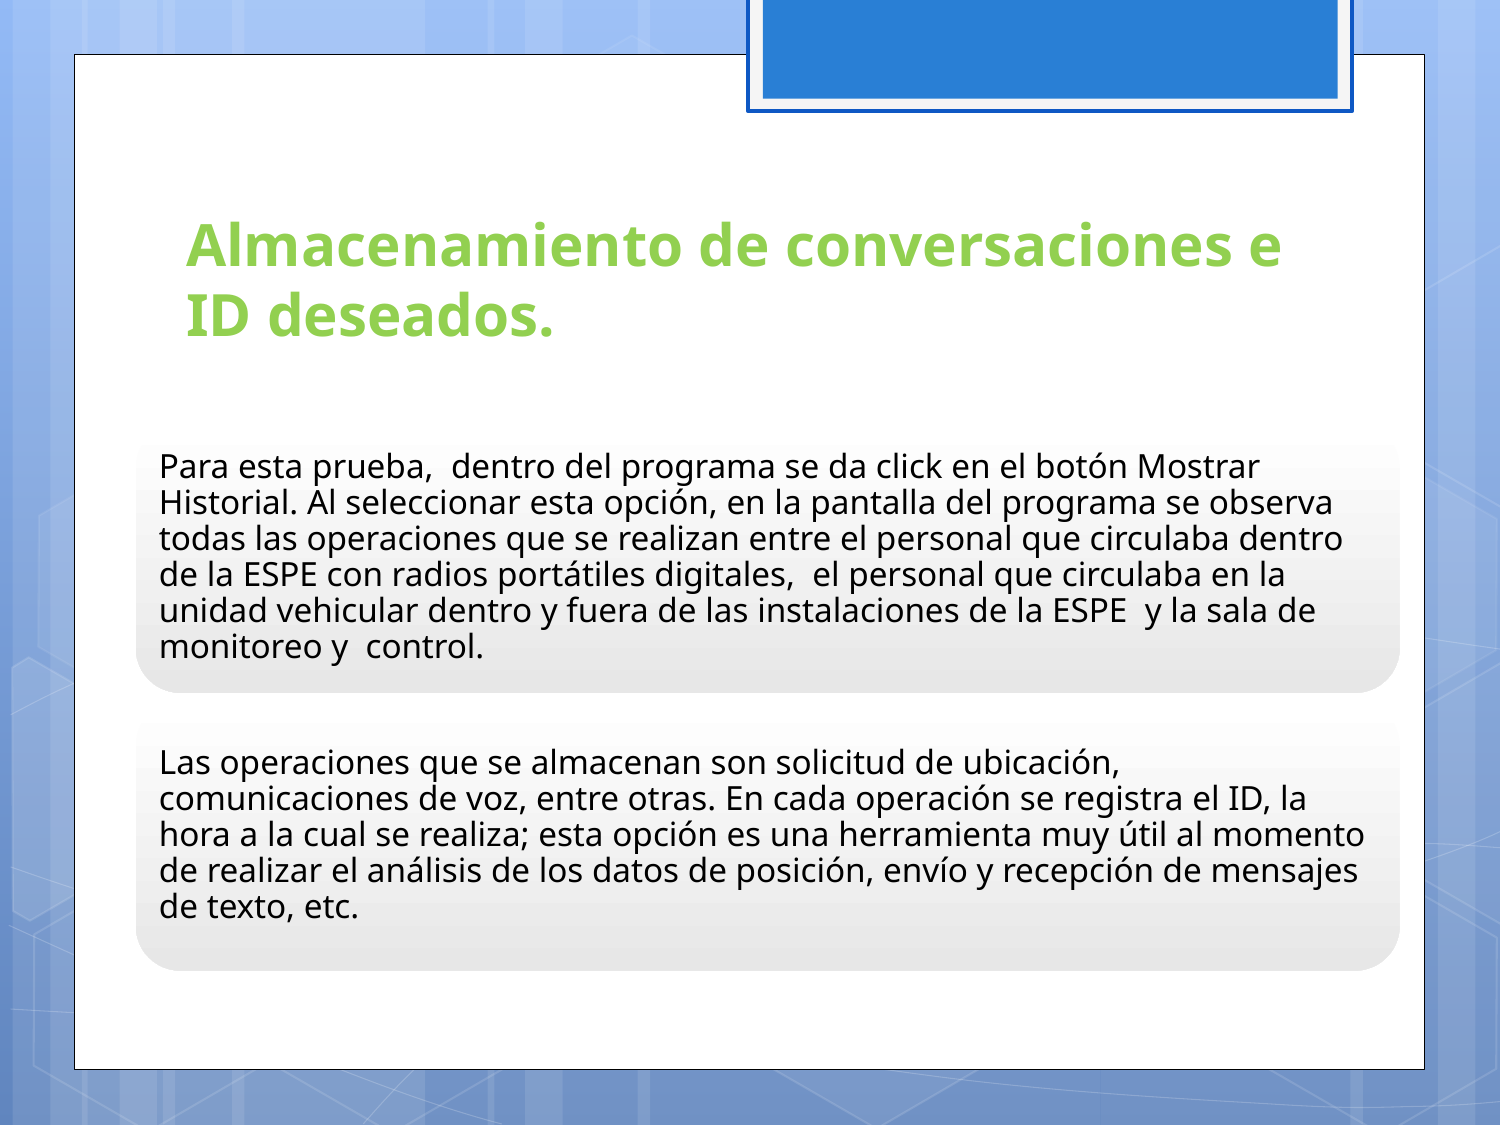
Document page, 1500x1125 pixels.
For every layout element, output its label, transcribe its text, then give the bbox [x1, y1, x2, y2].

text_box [135, 408, 1400, 985]
title Almacenamiento de conversaciones e ID deseados. [170, 168, 1324, 357]
